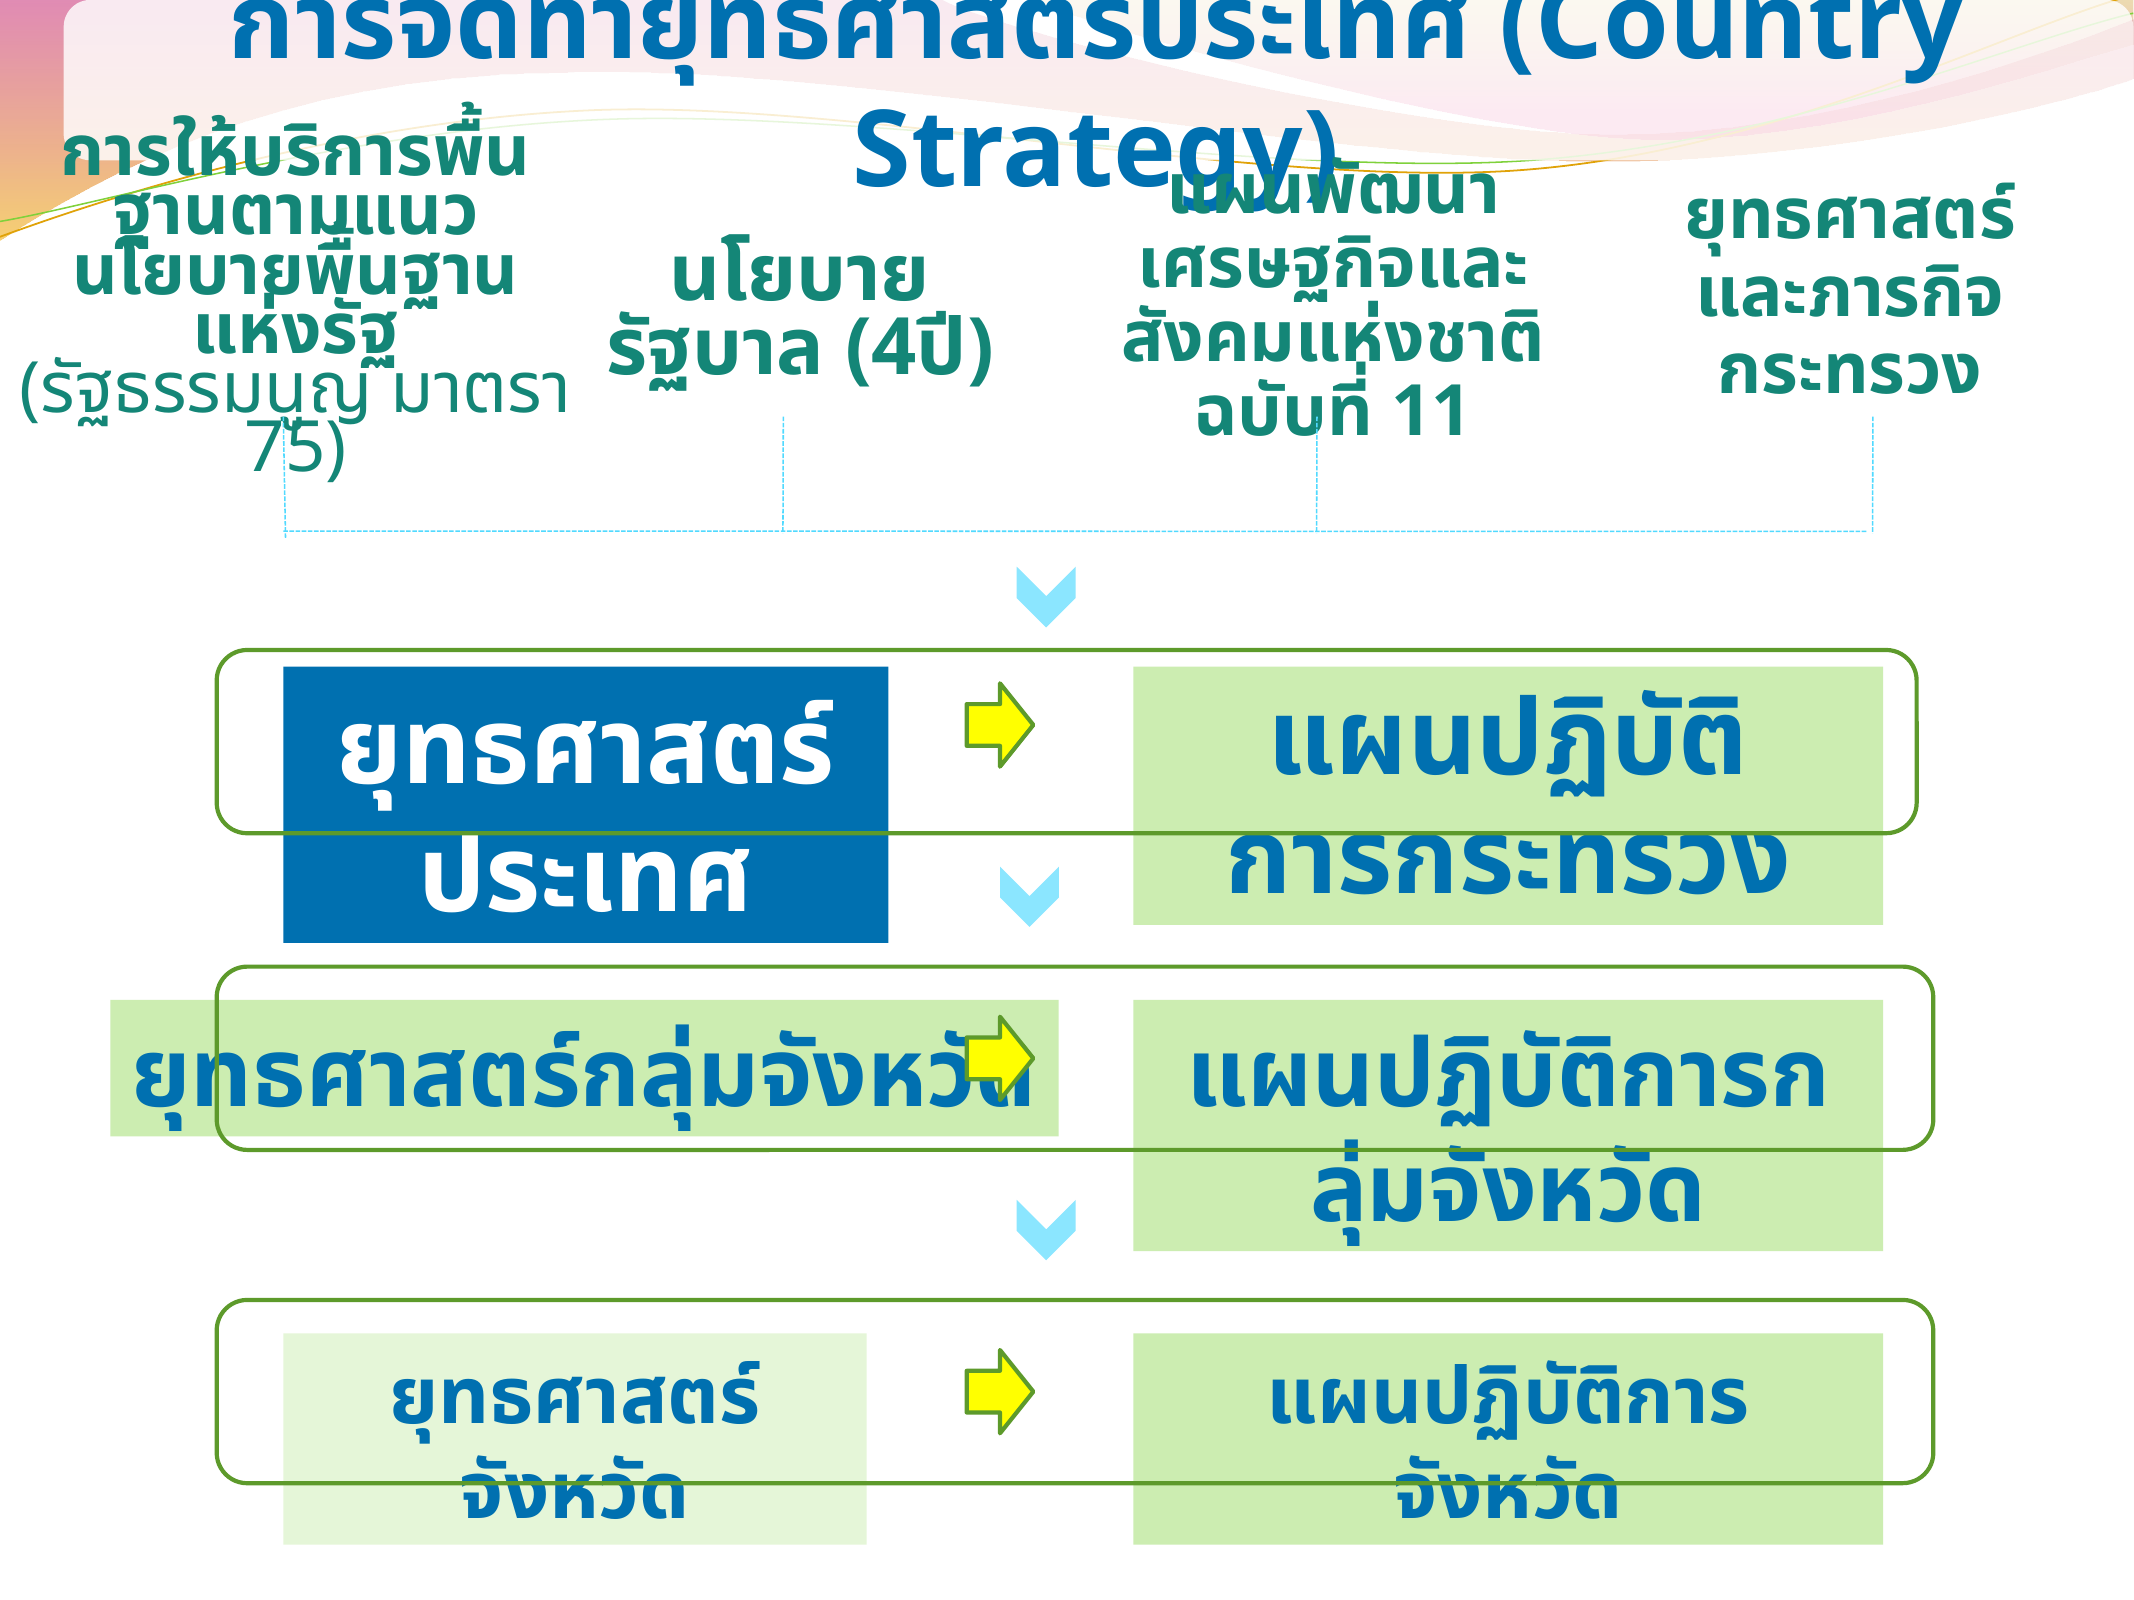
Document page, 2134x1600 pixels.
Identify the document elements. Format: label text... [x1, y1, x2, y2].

text_box แผนปฏิบัติการกระทรวง [1133, 836, 1884, 925]
text_box ยุทธศาสตร์ และภารกิจกระทรวง [1597, 214, 2103, 369]
text_box [214, 647, 1919, 836]
text_box [997, 864, 1062, 930]
text_box ยุทธศาสตร์กลุ่มจังหวัด [110, 999, 219, 1137]
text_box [223, 475, 346, 479]
text_box นโยบายรัฐบาล (4ปี) [581, 231, 1019, 403]
text_box [214, 1297, 1936, 1486]
text_box ยุทธศาสตร์ประเทศ [283, 836, 889, 943]
text_box แผนปฏิบัติการจังหวัด [1133, 1486, 1884, 1545]
text_box [1014, 564, 1078, 630]
text_box [1014, 1198, 1078, 1263]
text_box การจัดทำยุทธศาสตร์ประเทศ (Country Strategy) [63, 0, 2134, 161]
text_box ยุทธศาสตร์จังหวัด [283, 1486, 867, 1545]
text_box [214, 964, 1936, 1153]
text_box การให้บริการพื้นฐานตามแนวนโยบายพื้นฐานแห่งรัฐ (รัฐธรรมนูญ มาตรา 75) [0, 181, 594, 436]
text_box แผนพัฒนาเศรษฐกิจและสังคมแห่งชาติ ฉบับที่ 11 [1047, 231, 1619, 373]
text_box แผนปฏิบัติการกลุ่มจังหวัด [1133, 1152, 1884, 1252]
